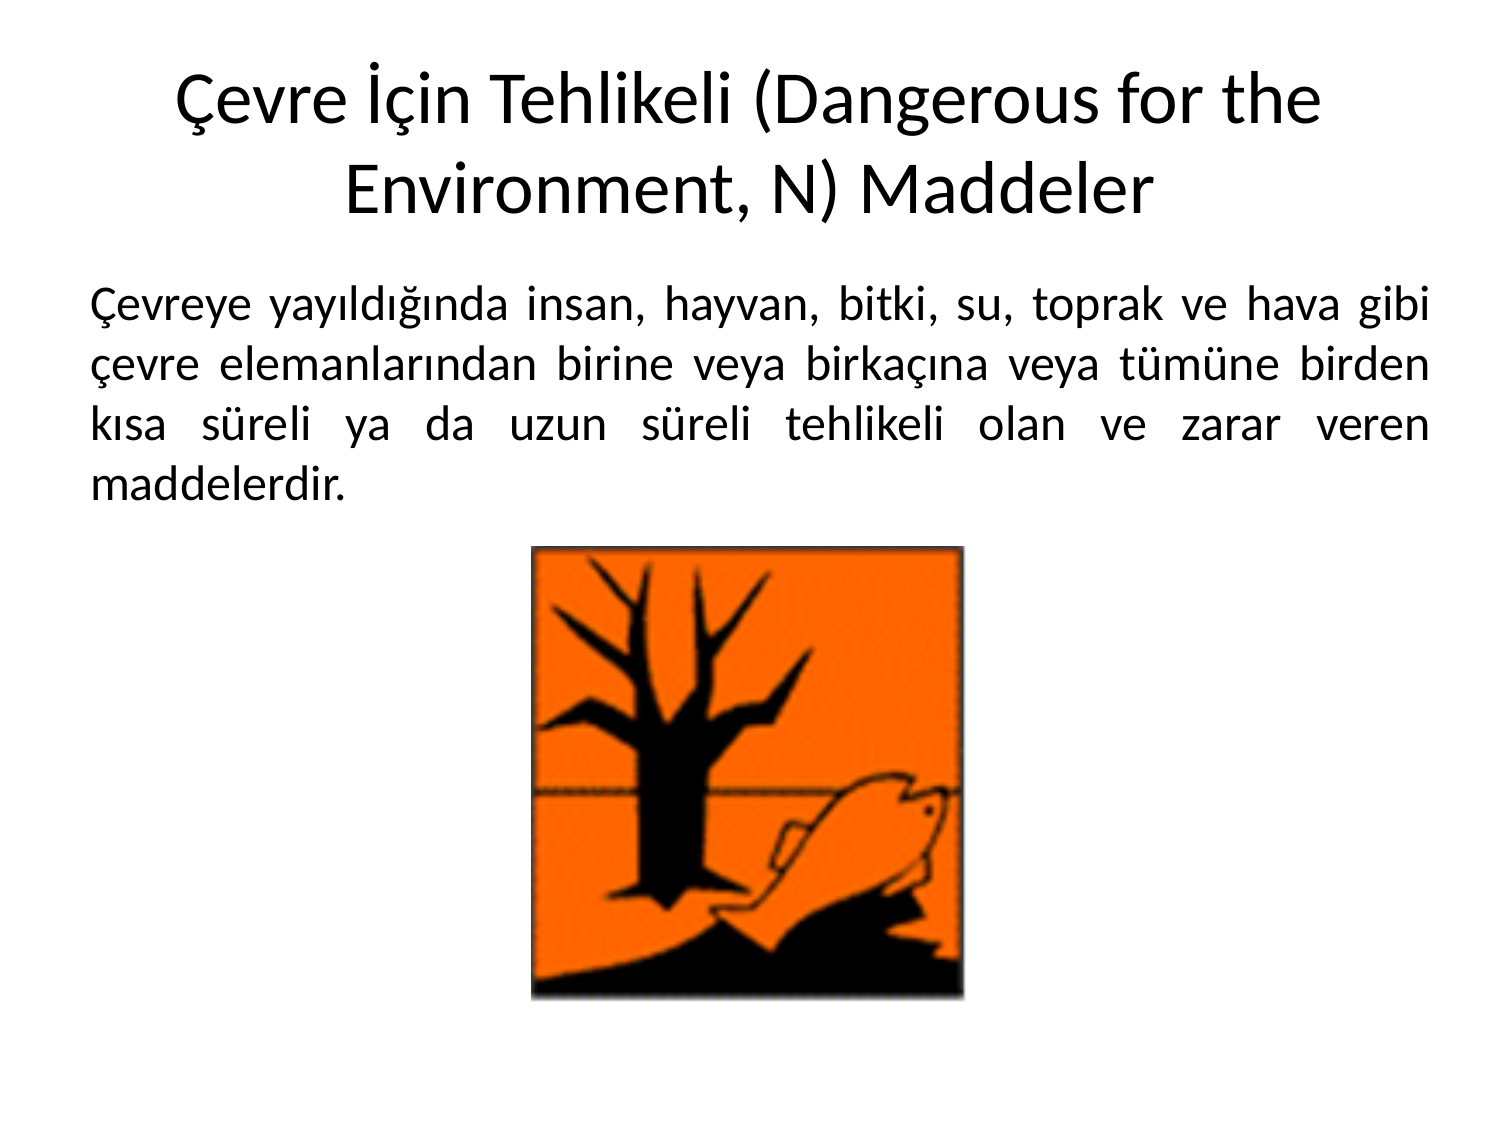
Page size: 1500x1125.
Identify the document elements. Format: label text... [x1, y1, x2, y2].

list Çevreye yayıldığında insan, hayvan, bitki, su, toprak ve hava gibi çevre elemanlarından birine veya birkaçına veya tümüne birden kısa süreli ya da uzun süreli tehlikeli olan ve zarar veren maddelerdir. [75, 262, 1447, 1005]
title Çevre İçin Tehlikeli (Dangerous for the Environment, N) Maddeler [75, 45, 1425, 233]
picture [530, 546, 969, 1006]
